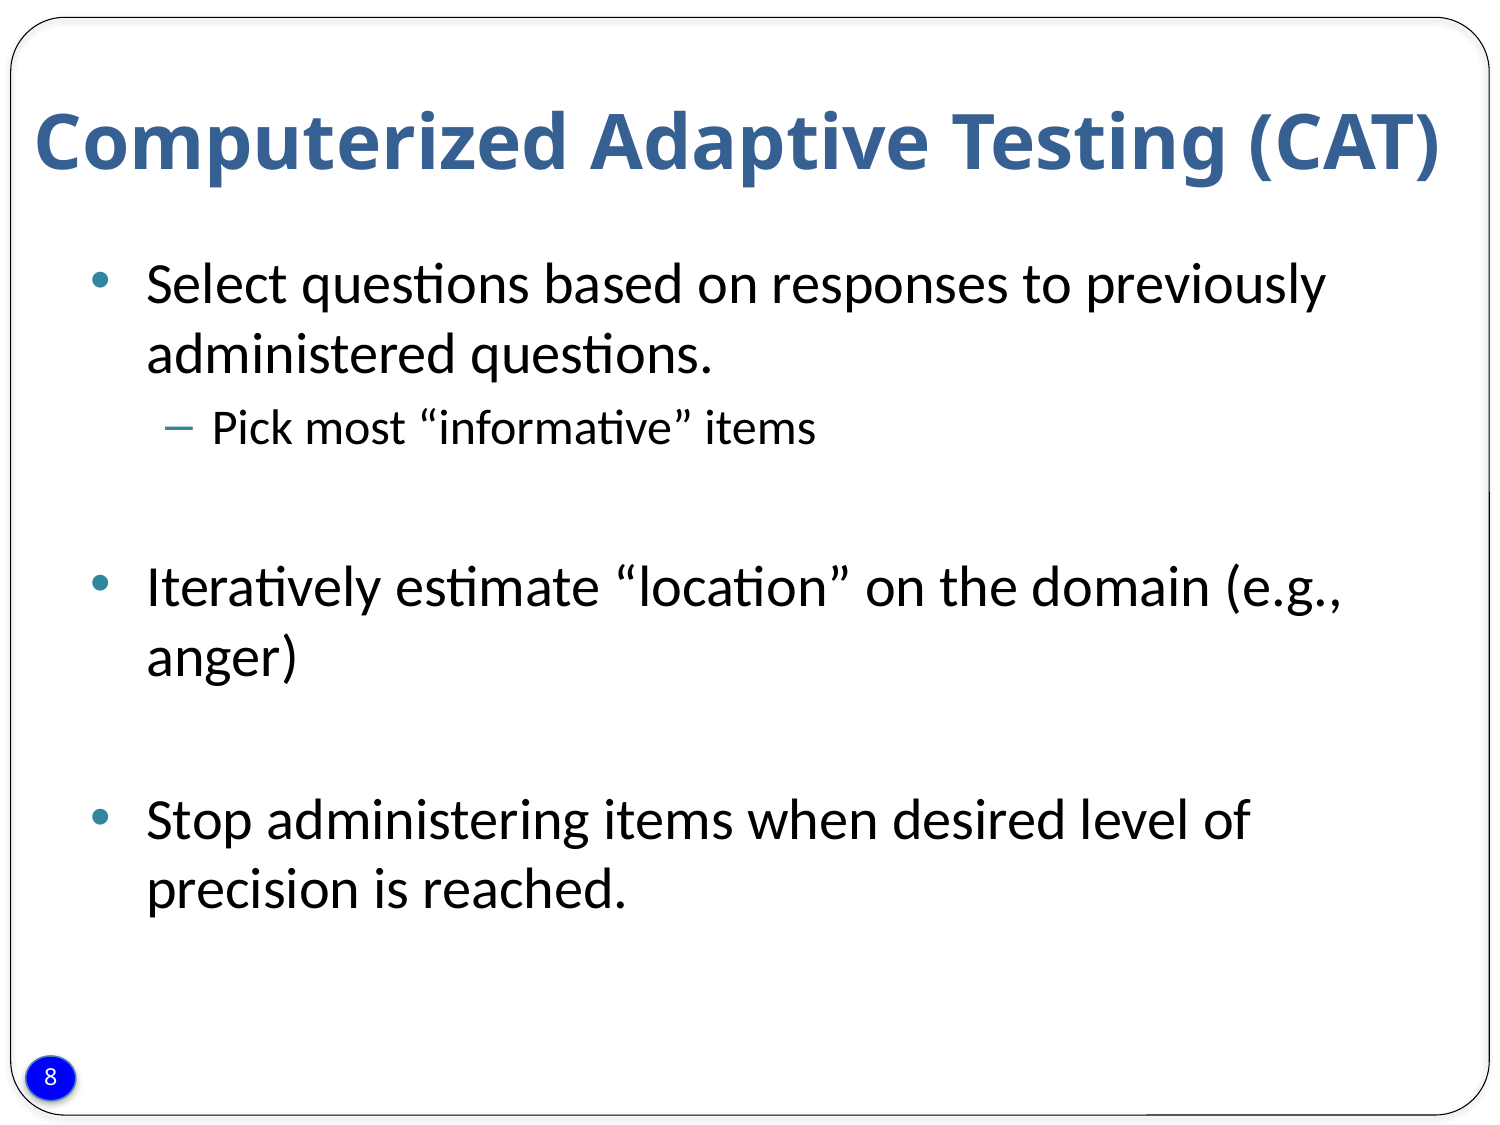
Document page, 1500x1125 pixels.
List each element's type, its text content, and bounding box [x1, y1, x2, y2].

title Computerized Adaptive Testing (CAT) [0, 45, 1475, 233]
list Select questions based on responses to previously administered questions. Pick most “informative” items Iteratively estimate “location” on the domain (e.g., anger) Stop administering items when desired level of precision is reached. [75, 237, 1450, 1063]
